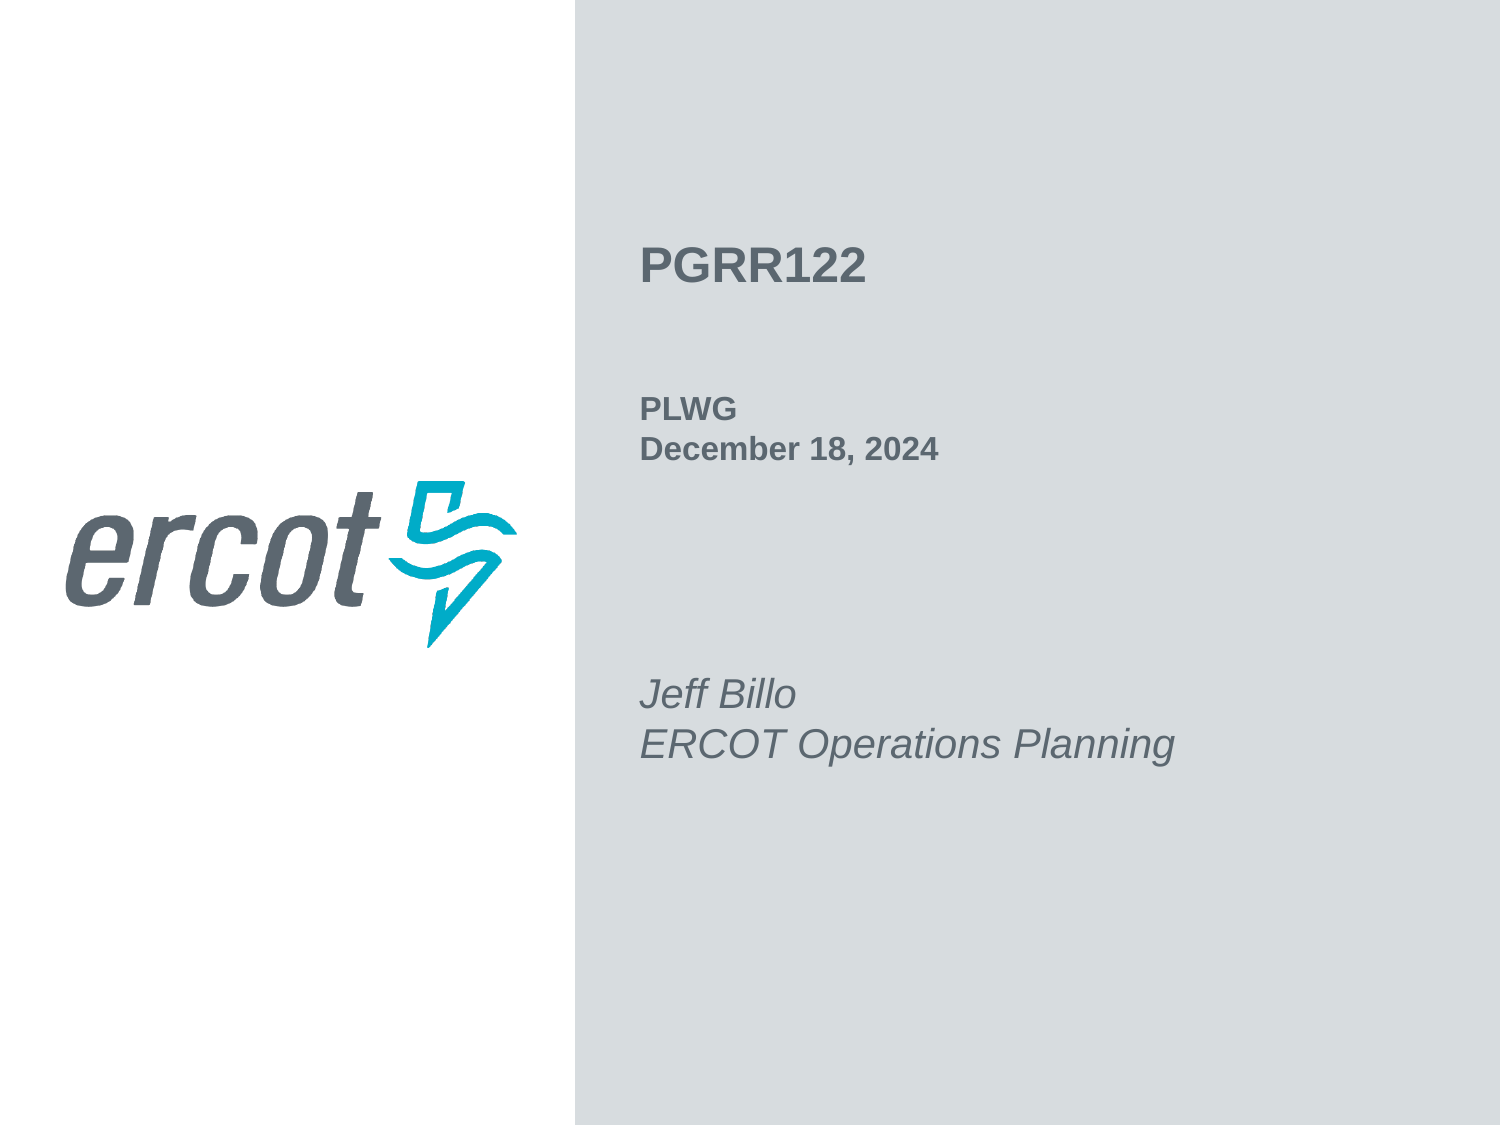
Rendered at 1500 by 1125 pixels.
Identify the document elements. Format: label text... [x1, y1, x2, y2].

picture [56, 471, 525, 654]
text_box PGRR122 PLWG December 18, 2024 Jeff Billo ERCOT Operations Planning [624, 224, 1463, 775]
